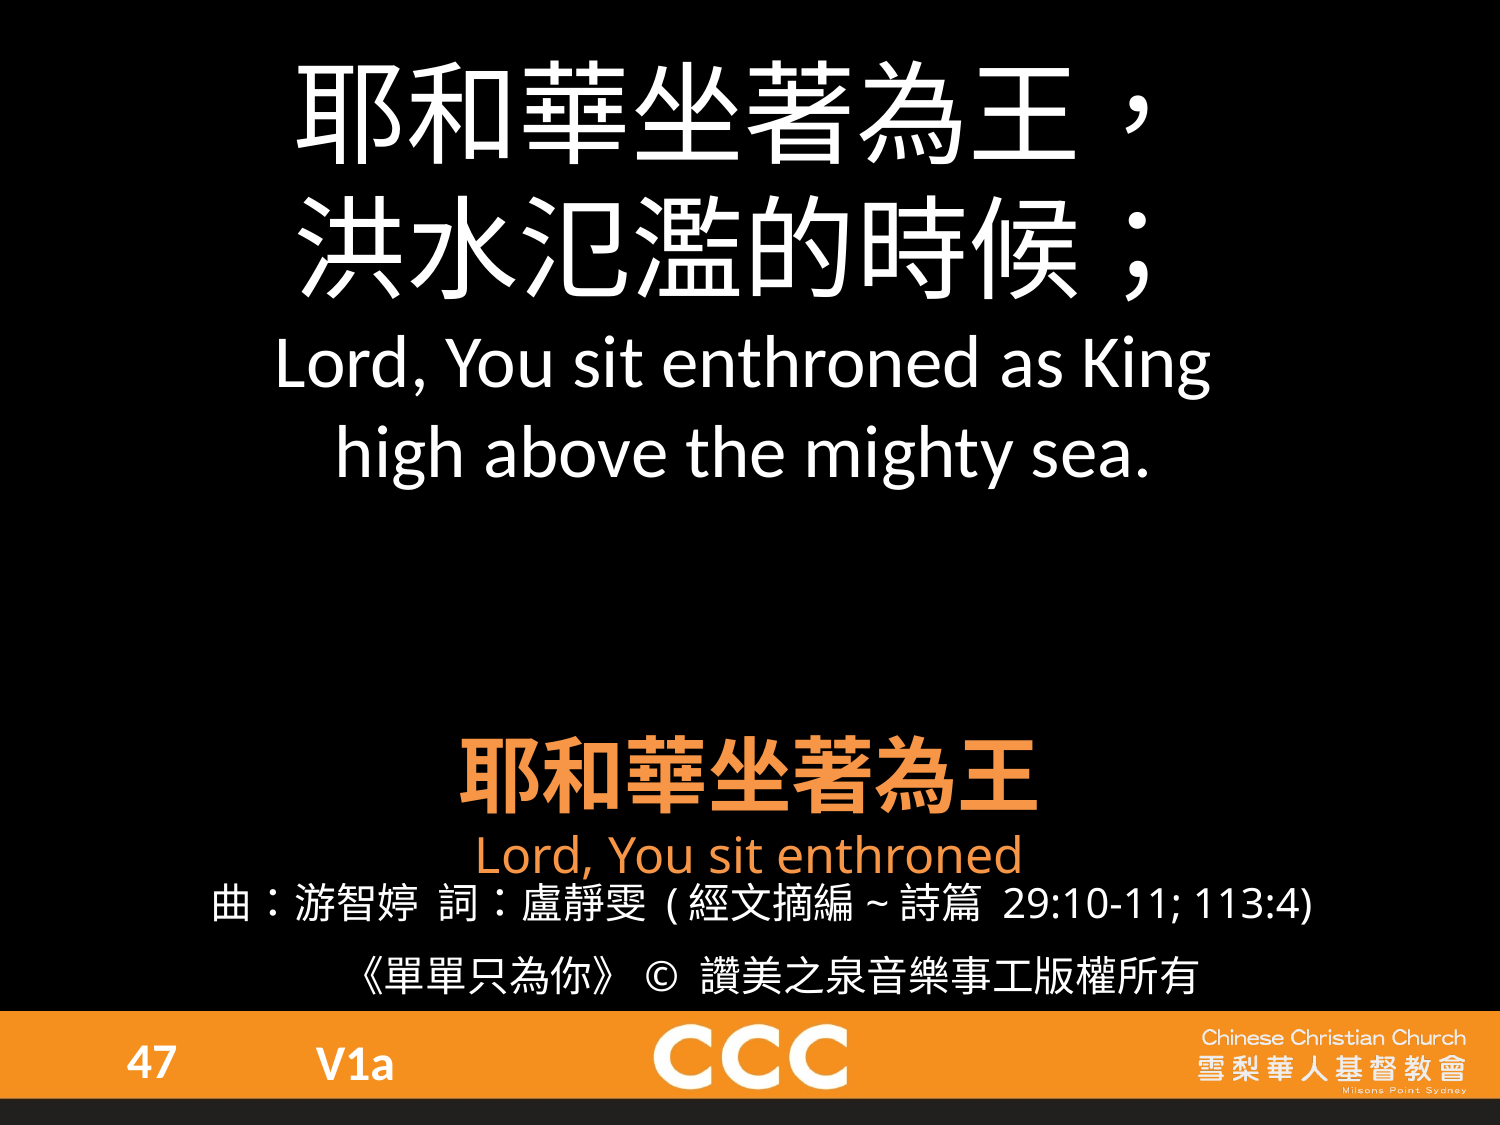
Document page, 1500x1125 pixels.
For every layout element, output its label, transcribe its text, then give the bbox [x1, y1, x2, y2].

text_box V1a [301, 1023, 431, 1099]
text_box 耶和華坐著為王， 洪水氾濫的時候； Lord, You sit enthroned as King high above the mighty sea. [0, 35, 1494, 500]
text_box 曲：游智婷 詞：盧靜雯 (經文摘編~詩篇 29:10-11; 113:4) 《單單只為你》© 讚美之泉音樂事工版權所有 [53, 869, 1471, 1008]
slide_number 47 [112, 1020, 243, 1094]
text_box 耶和華坐著為王 Lord, You sit enthroned [0, 716, 1500, 891]
picture [0, 1011, 1500, 1125]
